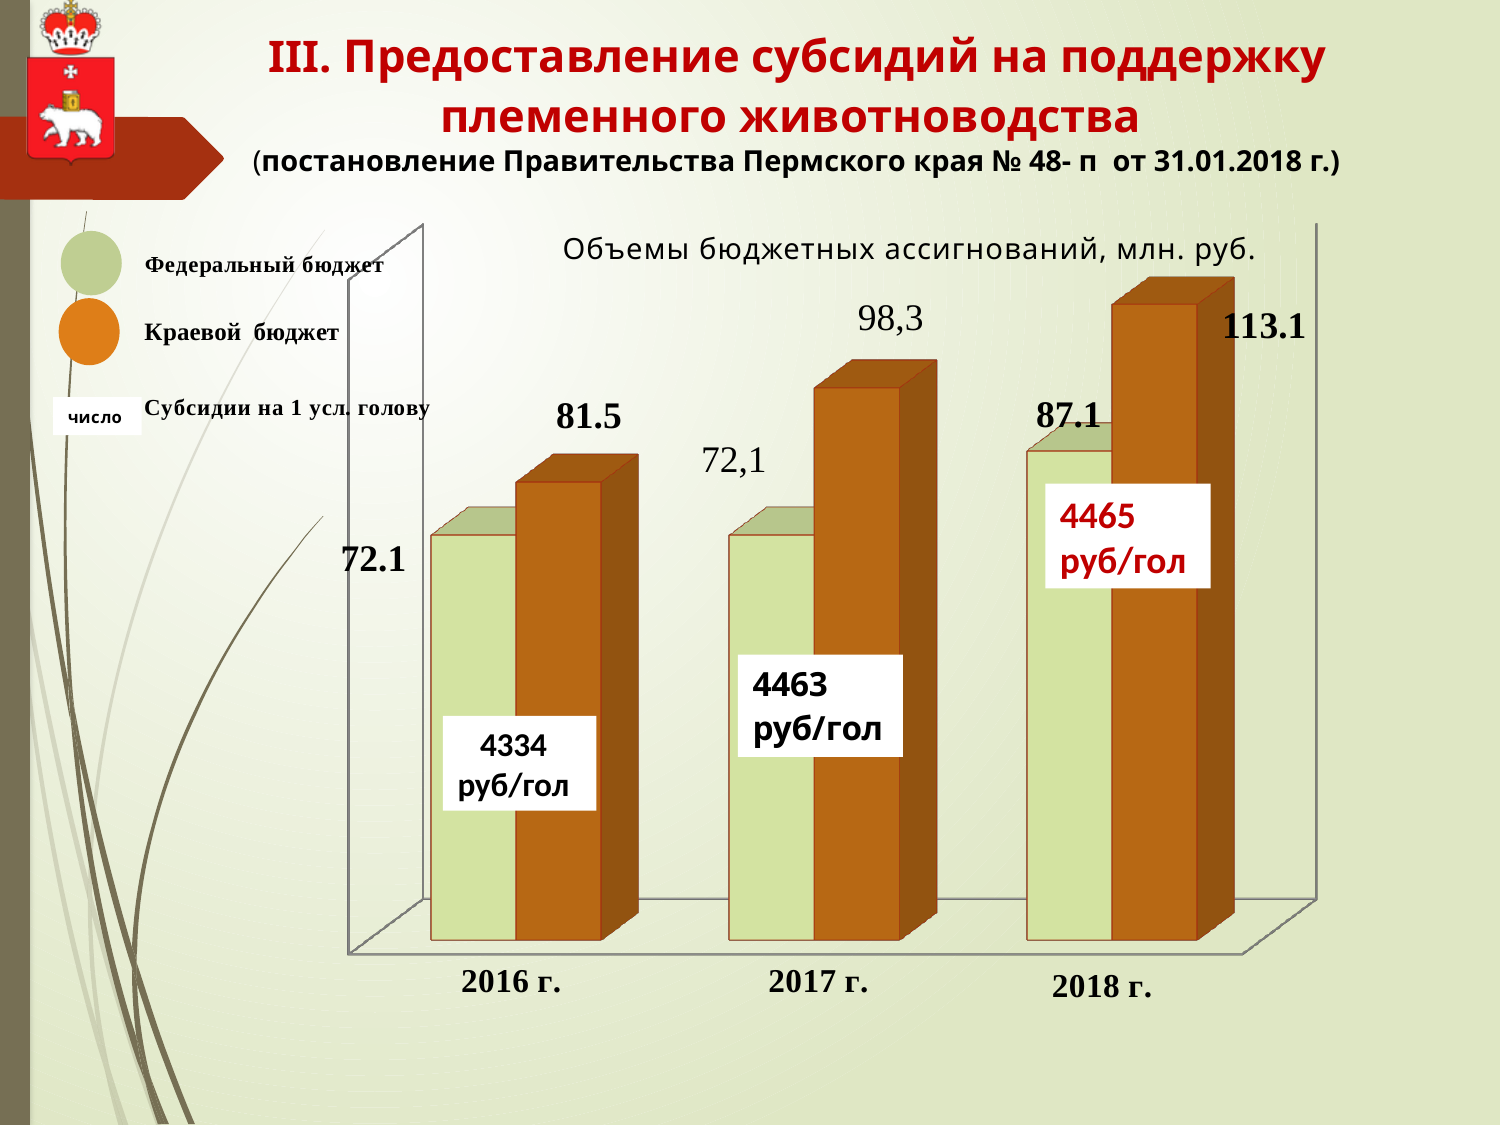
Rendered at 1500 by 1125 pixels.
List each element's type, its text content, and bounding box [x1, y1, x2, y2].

picture [0, 0, 142, 166]
text_box III. Предоставление субсидий на поддержку племенного животноводства (постановление Правительства Пермского края № 48- п от 31.01.2018 г.) [123, 19, 1471, 185]
chart [52, 203, 1448, 1107]
